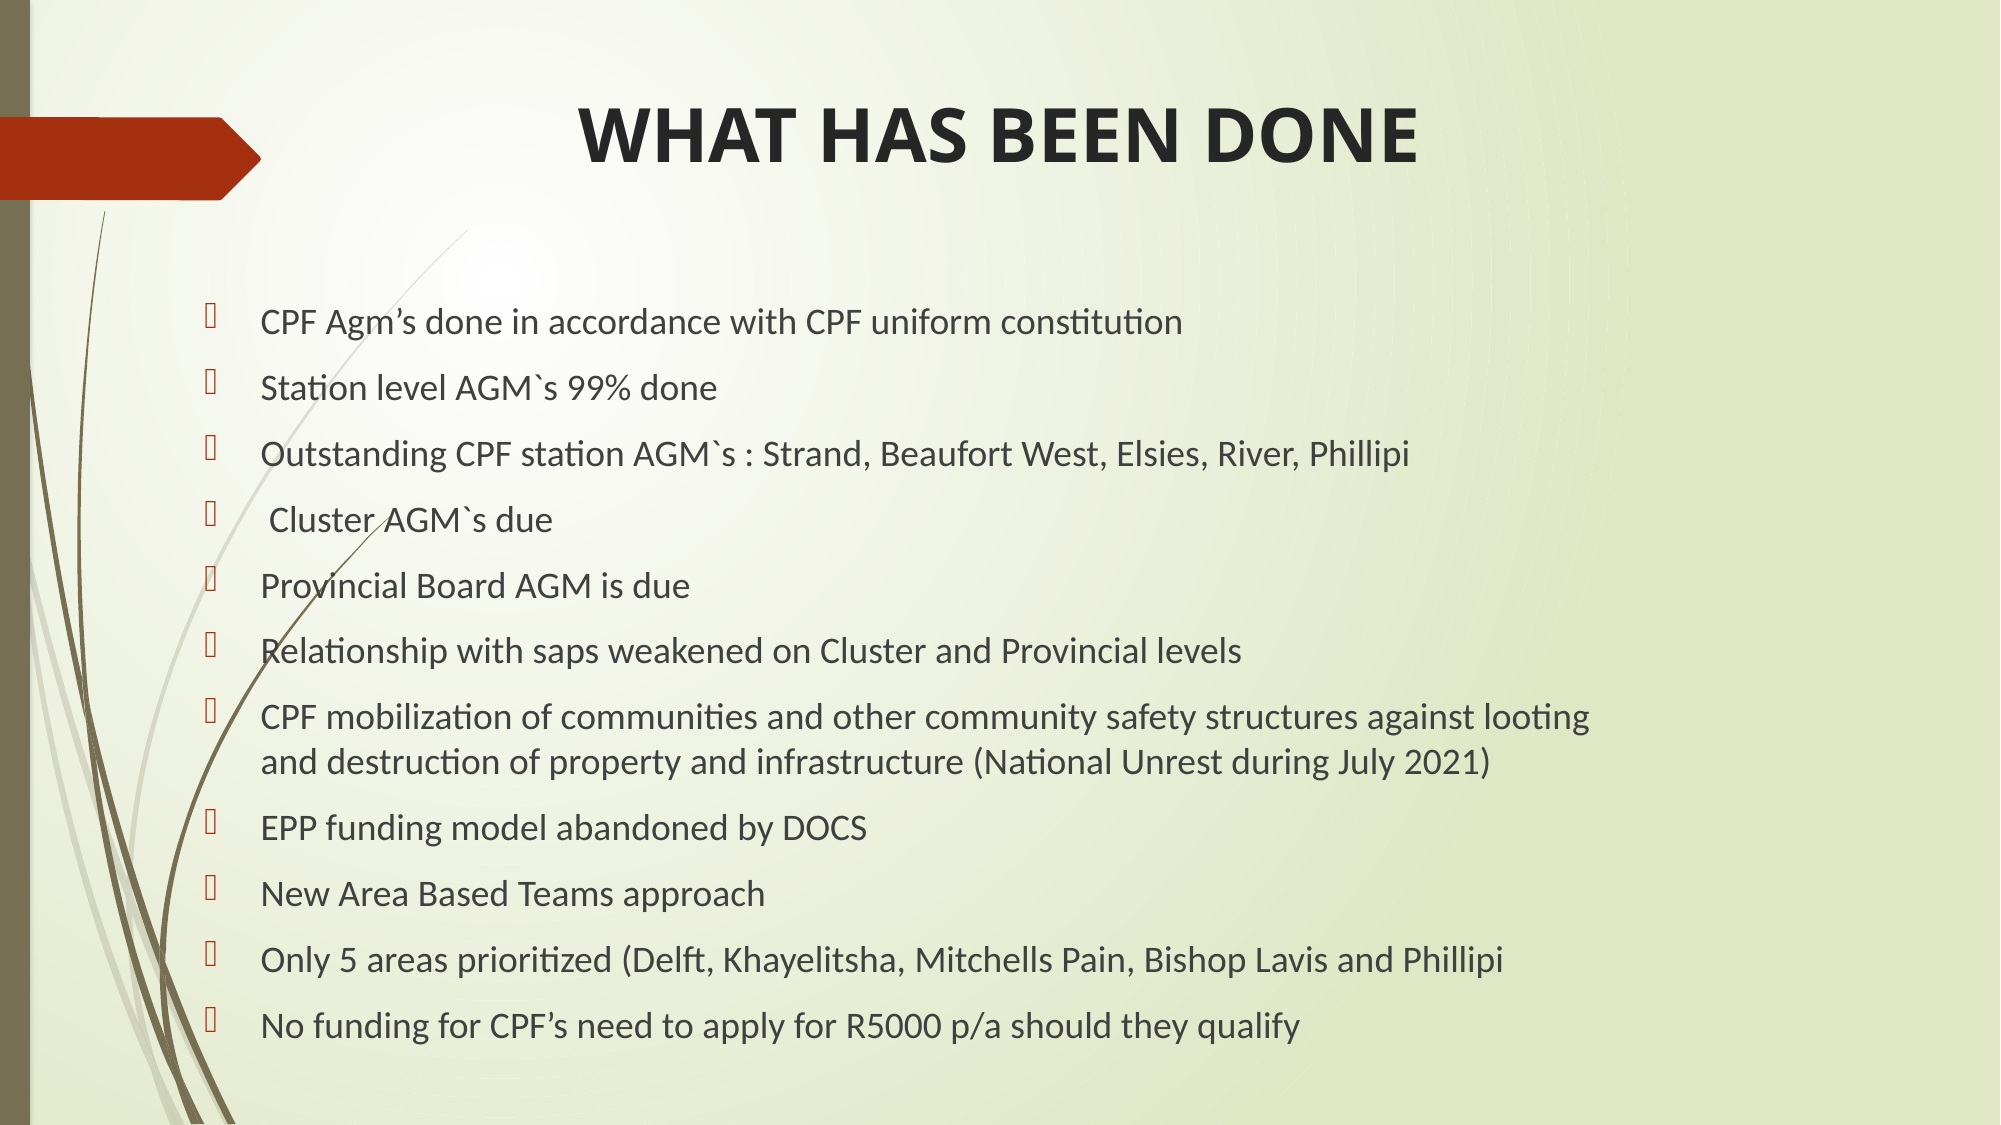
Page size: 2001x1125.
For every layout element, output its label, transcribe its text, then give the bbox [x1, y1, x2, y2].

title WHAT HAS BEEN DONE [269, 79, 1731, 290]
list CPF Agm’s done in accordance with CPF uniform constitution Station level AGM`s 99% done Outstanding CPF station AGM`s : Strand, Beaufort West, Elsies, River, Phillipi Cluster AGM`s due Provincial Board AGM is due Relationship with saps weakened on Cluster and Provincial levels CPF mobilization of communities and other community safety structures against looting and destruction of property and infrastructure (National Unrest during July 2021) EPP funding model abandoned by DOCS New Area Based Teams approach Only 5 areas prioritized (Delft, Khayelitsha, Mitchells Pain, Bishop Lavis and Phillipi No funding for CPF’s need to apply for R5000 p/a should they qualify [189, 289, 1638, 1125]
